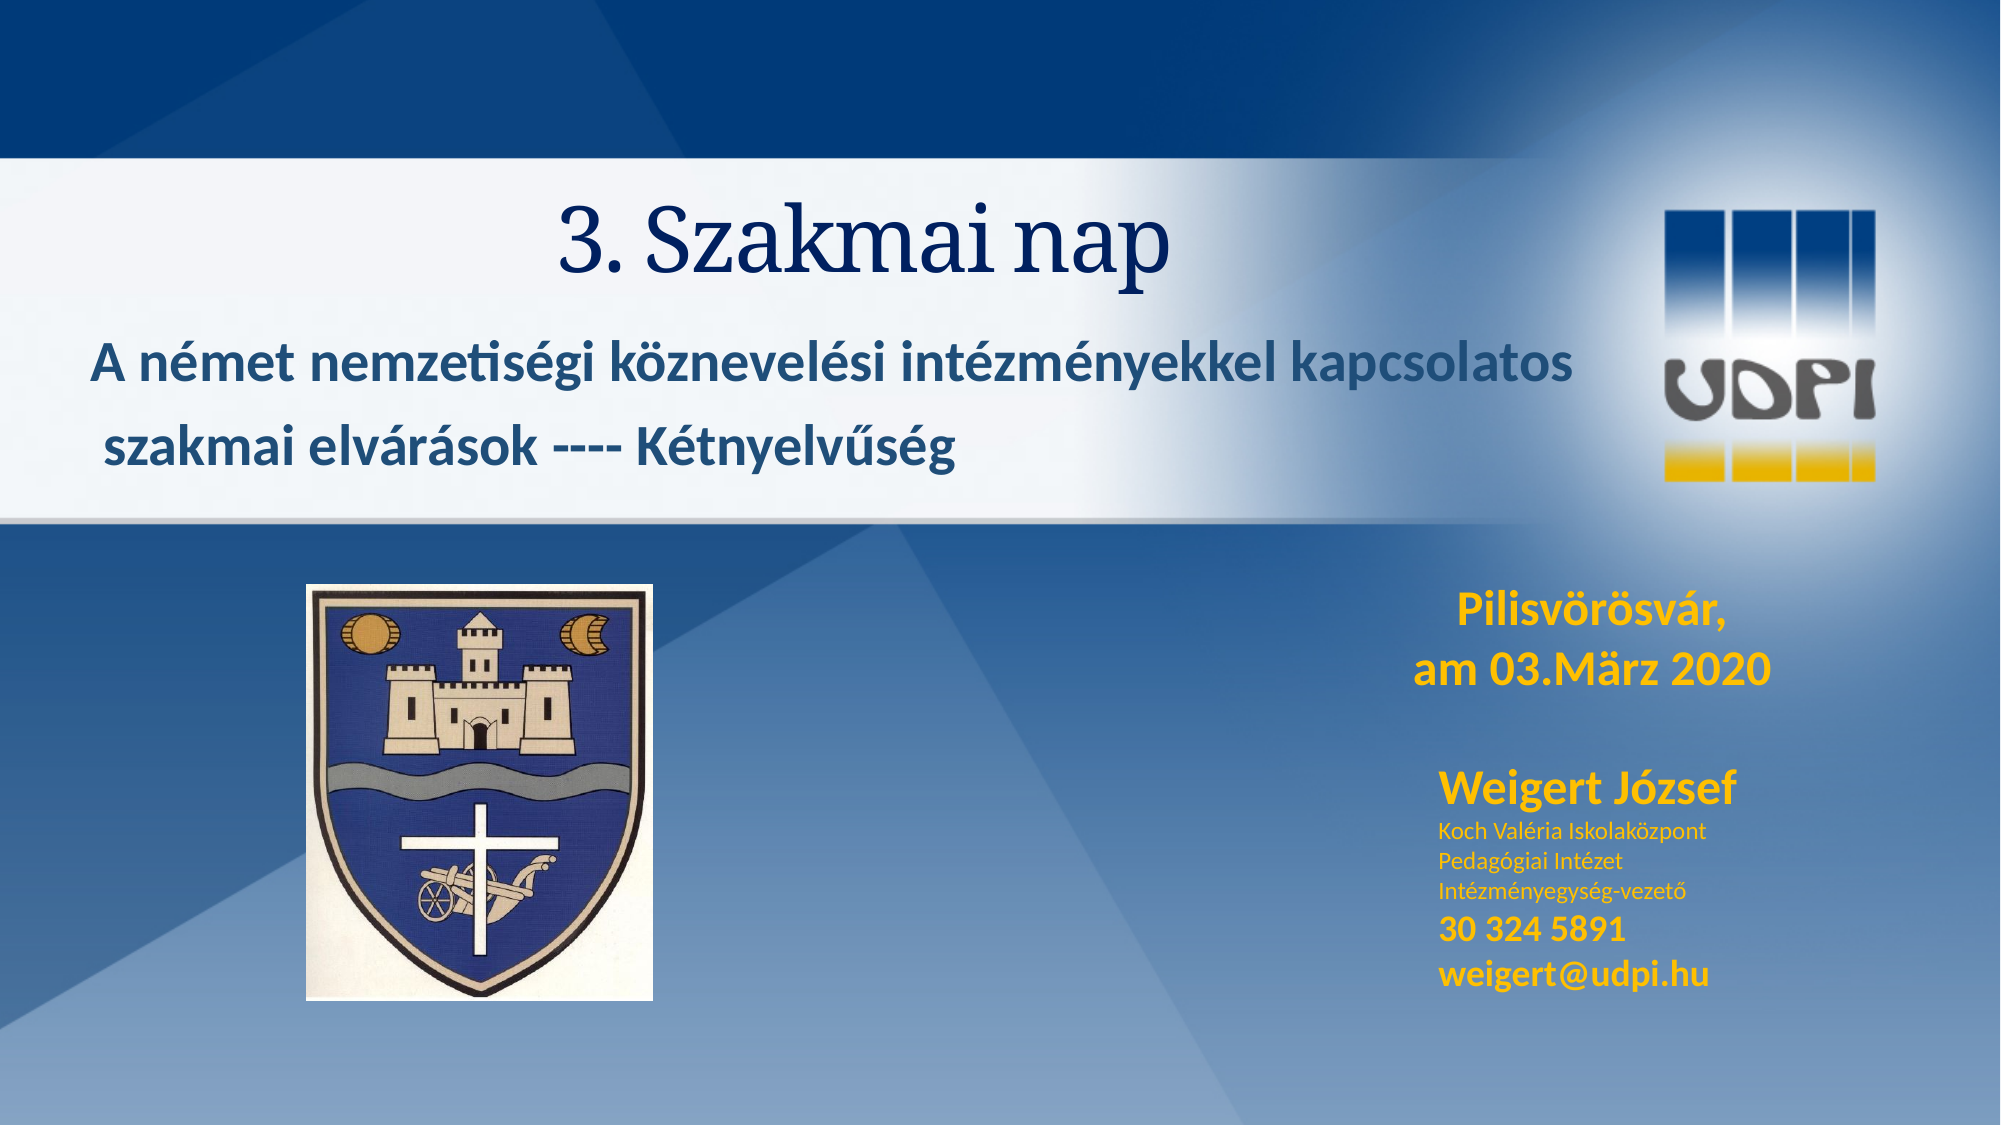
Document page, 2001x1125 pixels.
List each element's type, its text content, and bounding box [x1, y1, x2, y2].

picture [0, 0, 2001, 1125]
title 3. Szakmai nap [60, 149, 1669, 300]
text_box Weigert József Koch Valéria Iskolaközpont Pedagógiai Intézet Intézményegység-vezető 30 324 5891 weigert@udpi.hu [1423, 747, 1834, 1002]
subtitle A német nemzetiségi köznevelési intézményekkel kapcsolatos szakmai elvárások ---- Kétnyelvűség [75, 323, 1904, 524]
text_box Pilisvörösvár, am 03.März 2020 [1303, 568, 1881, 703]
